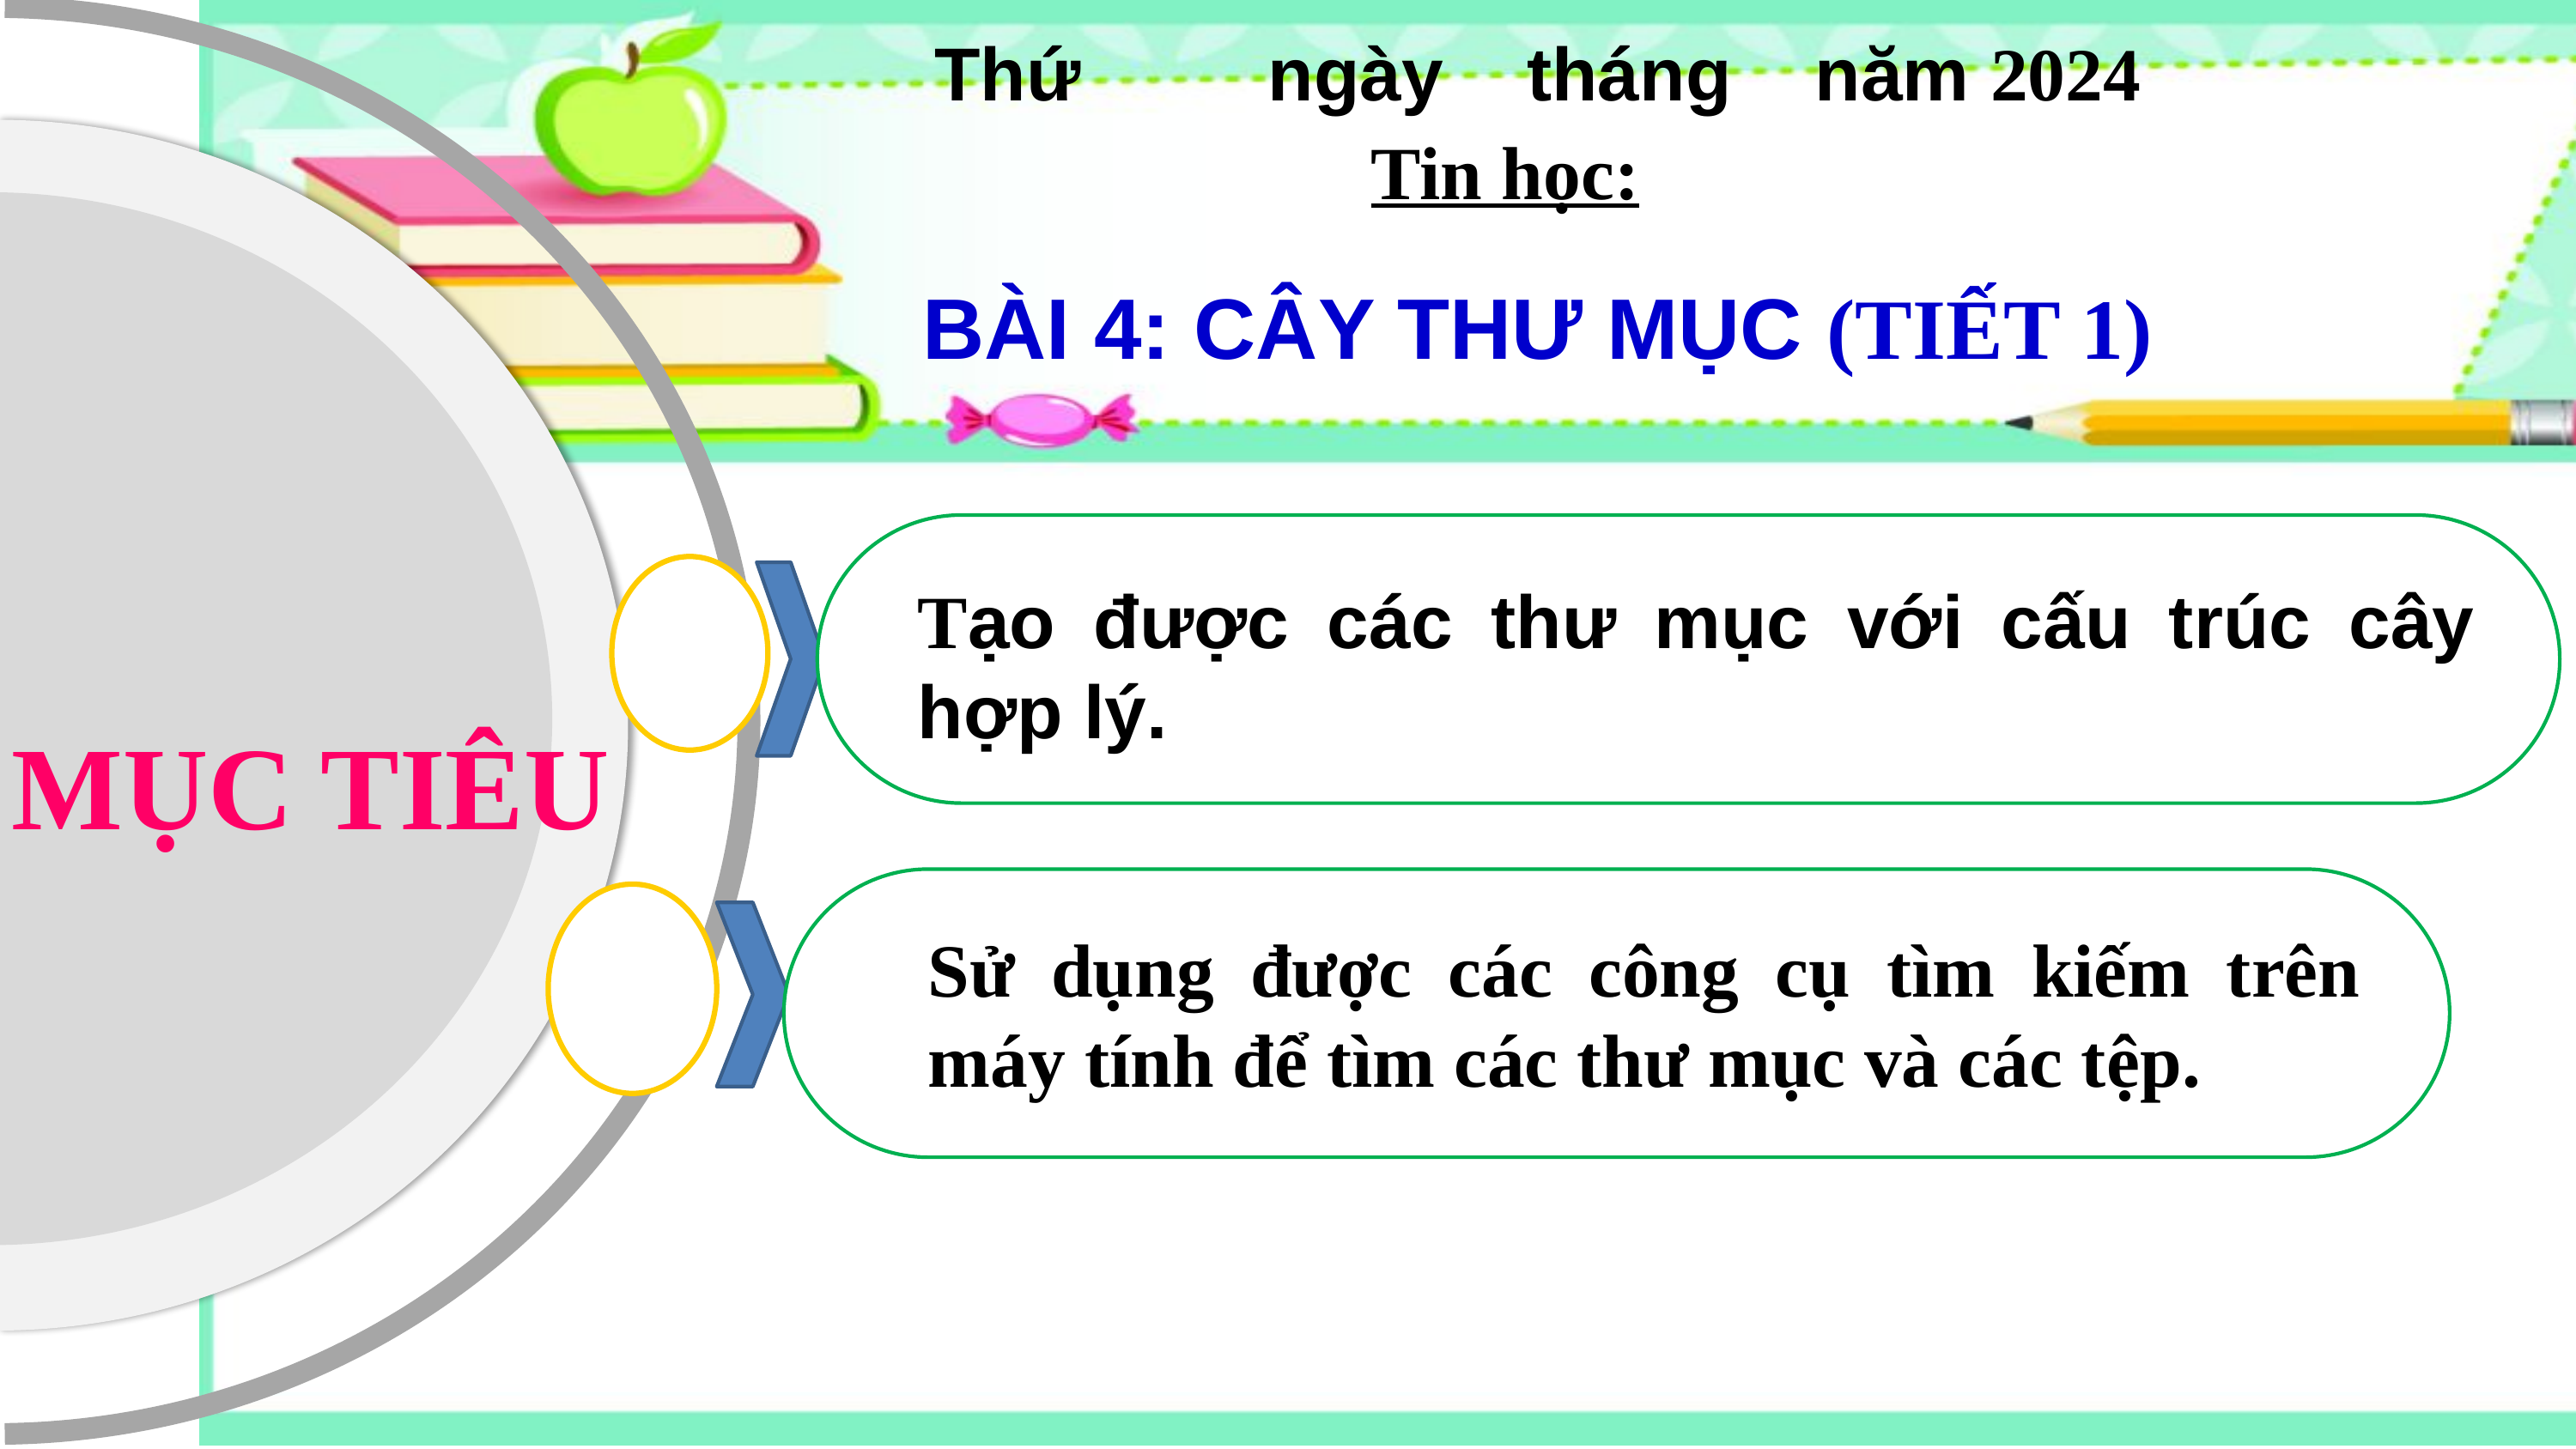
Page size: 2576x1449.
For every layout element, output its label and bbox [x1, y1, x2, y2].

text_box [548, 869, 2451, 1158]
text_box [0, 0, 761, 1446]
text_box [611, 514, 2561, 803]
picture [761, 0, 2576, 1446]
